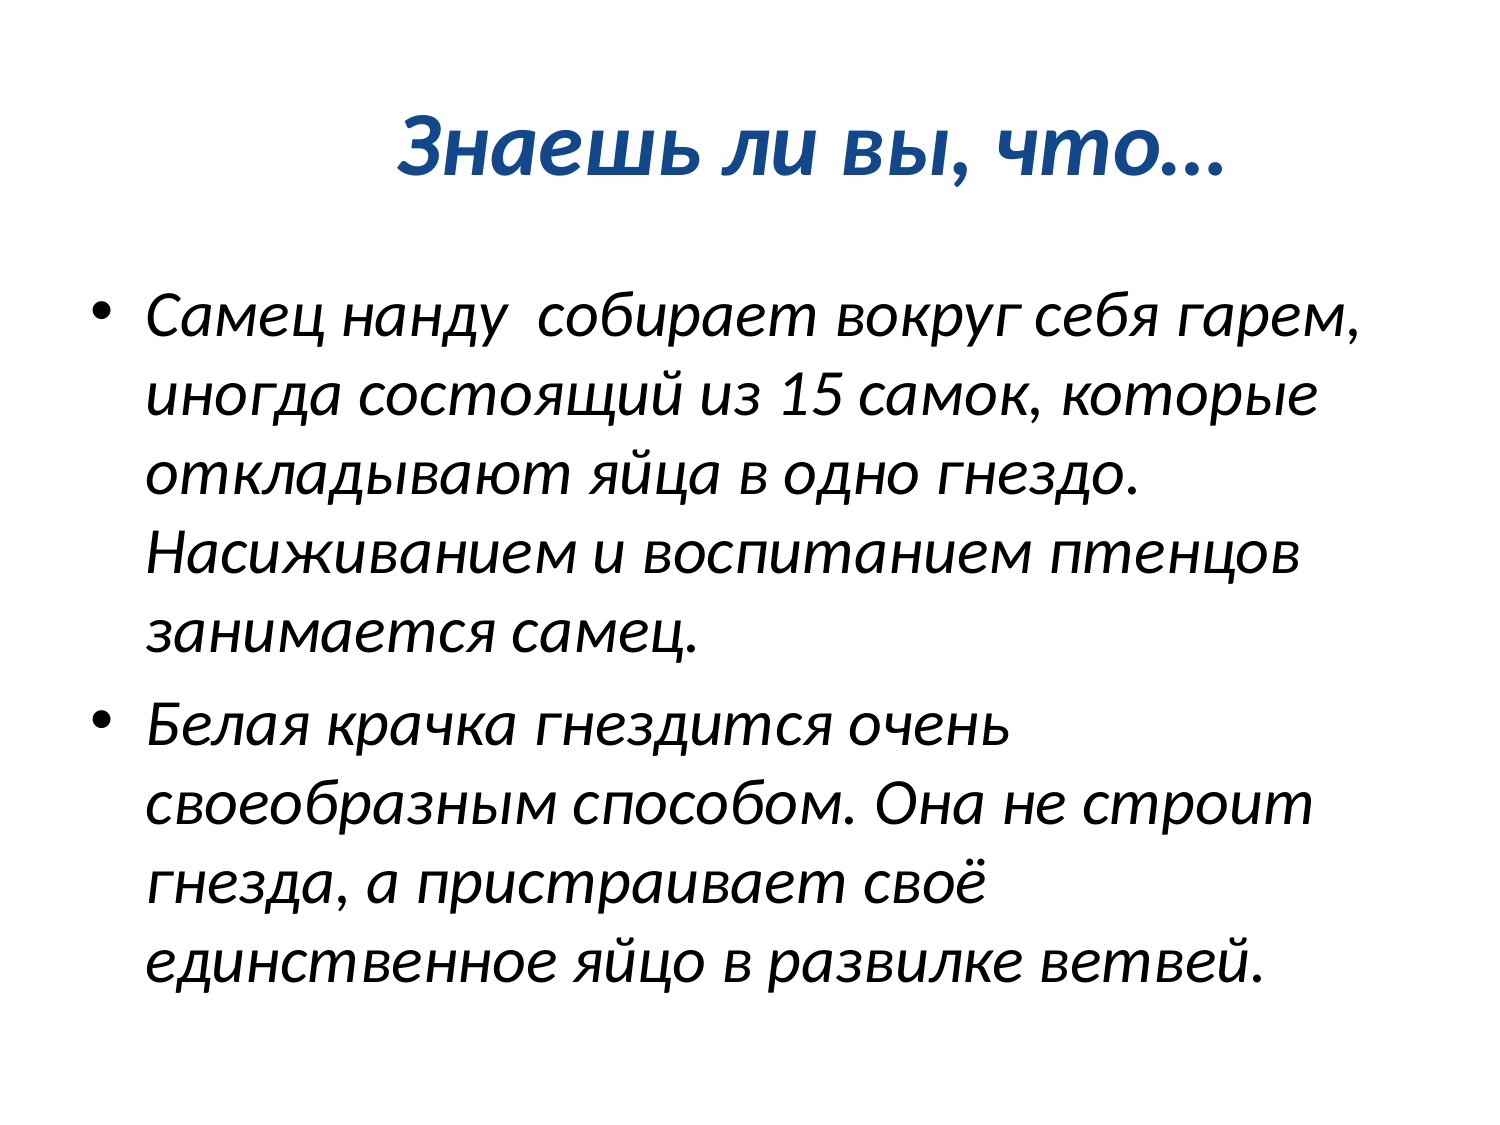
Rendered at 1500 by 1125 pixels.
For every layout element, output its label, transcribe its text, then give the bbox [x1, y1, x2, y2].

title Знаешь ли вы, что… [75, 45, 1425, 233]
list Самец нанду собирает вокруг себя гарем, иногда состоящий из 15 самок, которые откладывают яйца в одно гнездо. Насиживанием и воспитанием птенцов занимается самец. Белая крачка гнездится очень своеобразным способом. Она не строит гнезда, а пристраивает своё единственное яйцо в развилке ветвей. [75, 262, 1425, 1005]
